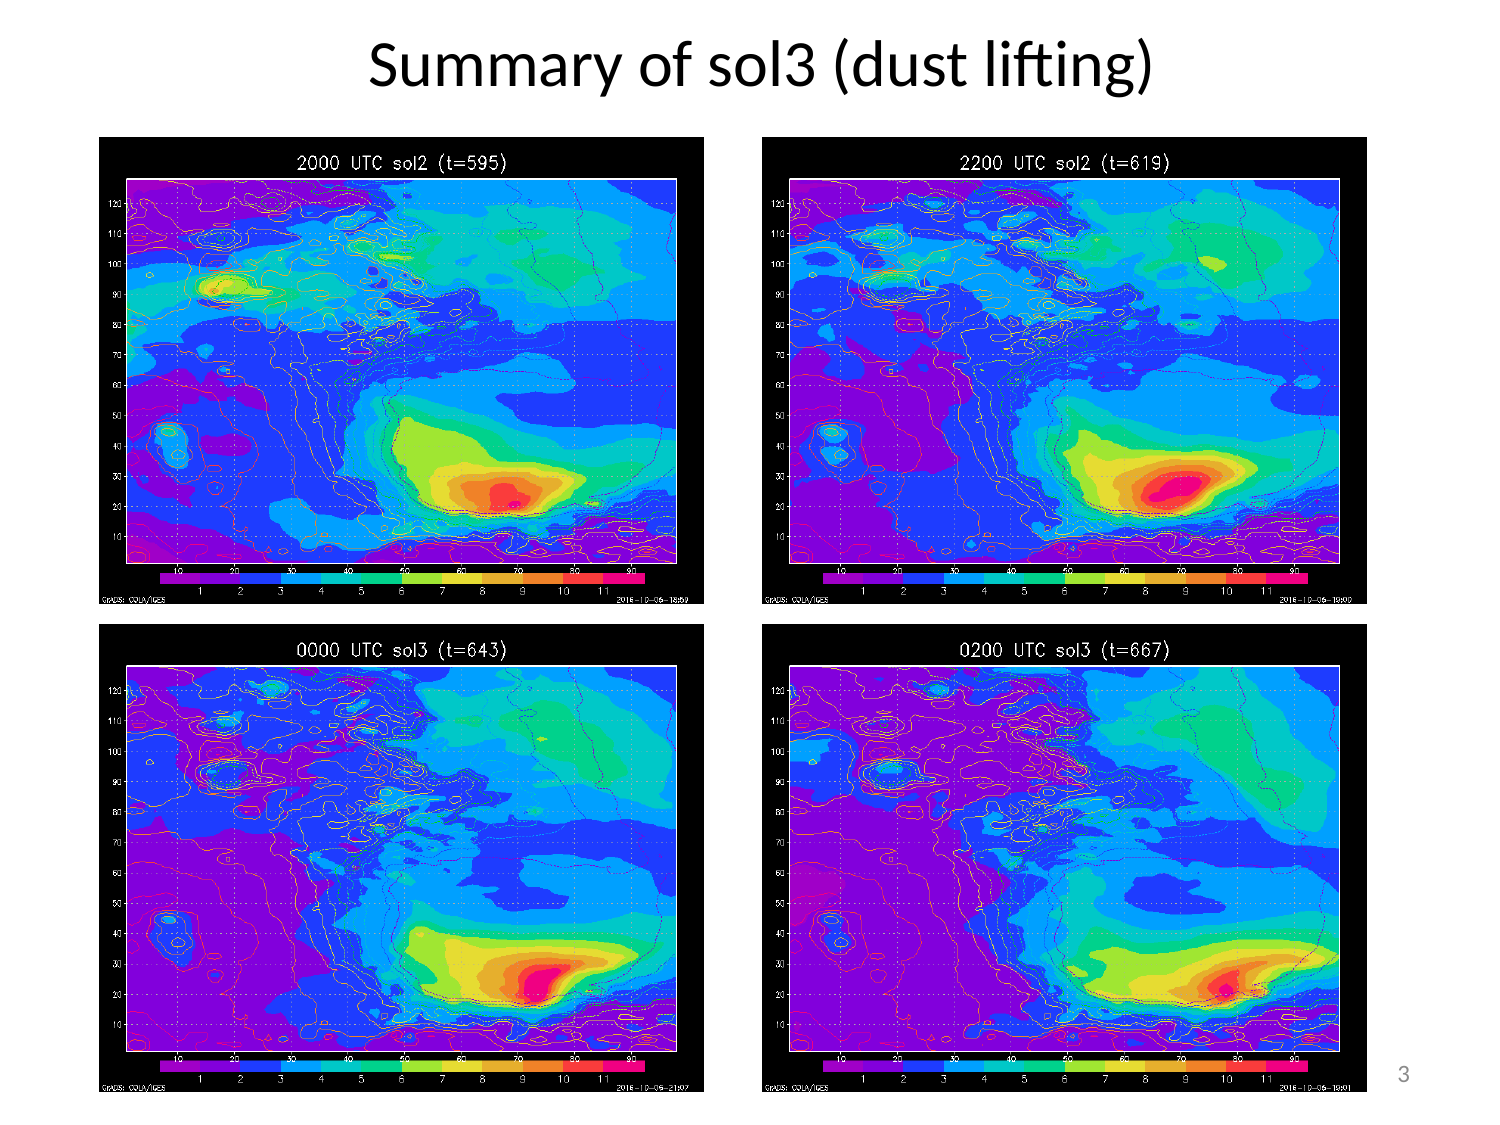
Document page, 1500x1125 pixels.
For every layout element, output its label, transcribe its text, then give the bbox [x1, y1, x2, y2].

picture [762, 624, 1367, 1092]
slide_number 3 [1074, 1042, 1425, 1103]
picture [99, 624, 705, 1092]
picture [99, 137, 705, 605]
title Summary of sol3 (dust lifting) [87, 12, 1438, 108]
picture [762, 137, 1367, 605]
